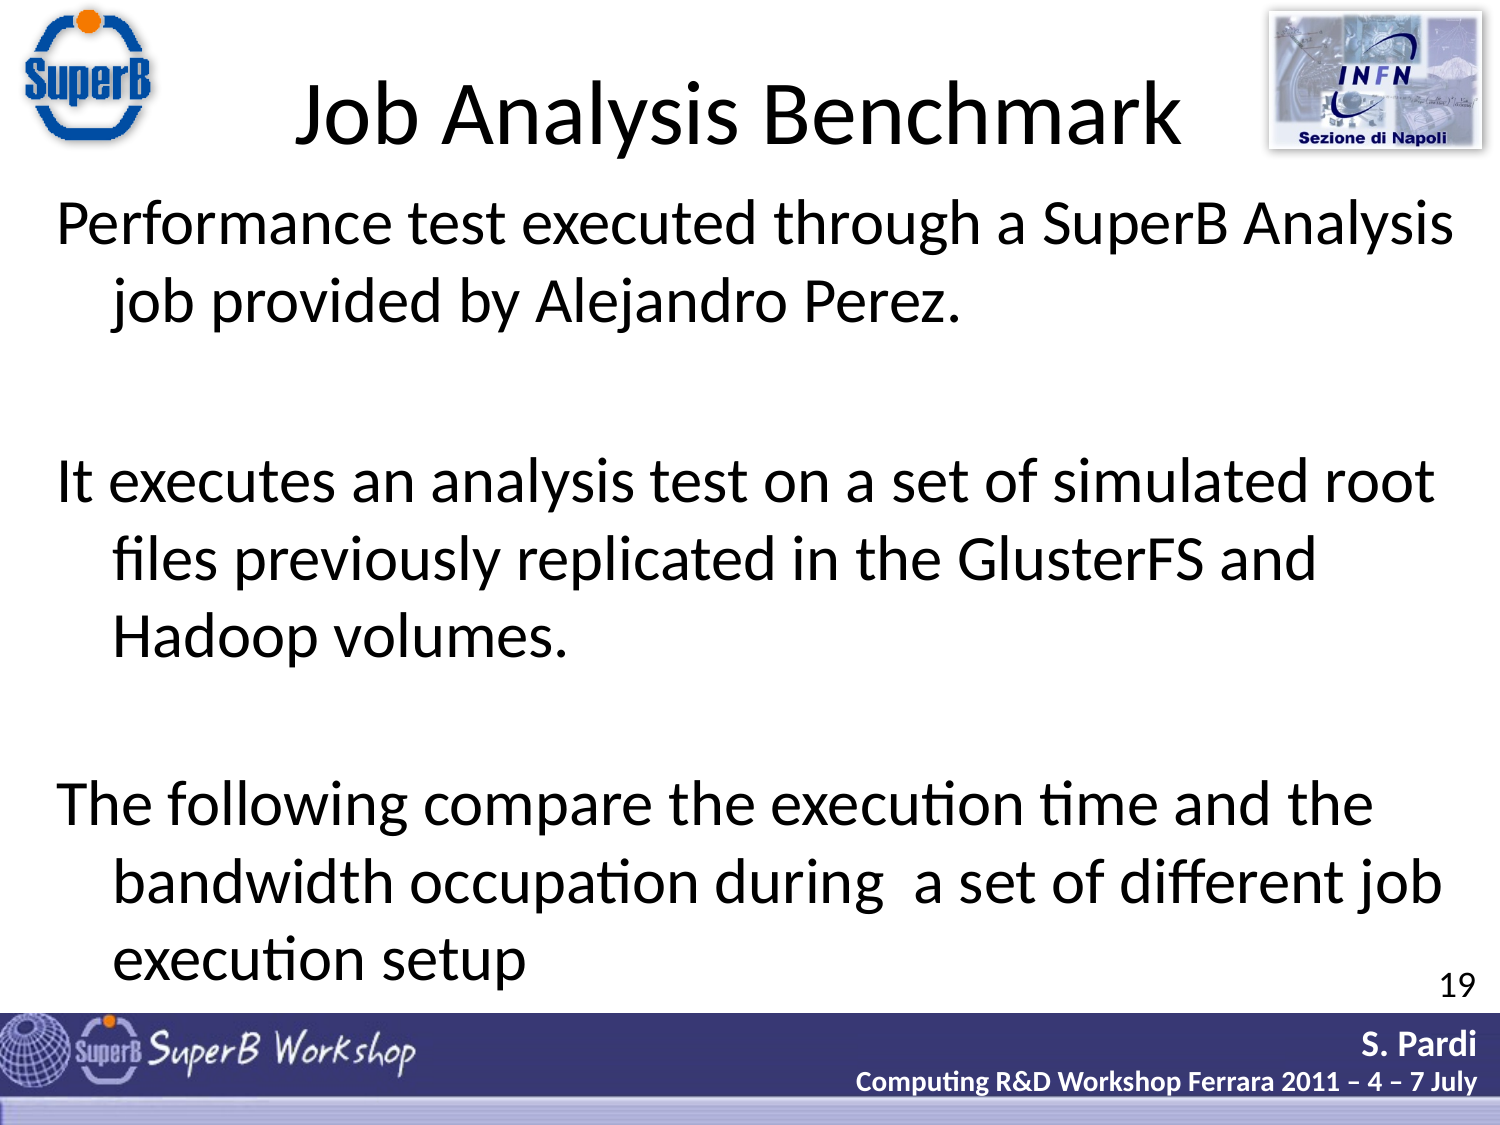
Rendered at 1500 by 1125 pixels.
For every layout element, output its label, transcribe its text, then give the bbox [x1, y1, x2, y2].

picture [1269, 11, 1482, 149]
picture [0, 1013, 1500, 1125]
slide_number 19 [1423, 952, 1500, 1013]
list Performance test executed through a SuperB Analysis job provided by Alejandro Perez. It executes an analysis test on a set of simulated root files previously replicated in the GlusterFS and Hadoop volumes. The following compare the execution time and the bandwidth occupation during a set of different job execution setup [41, 172, 1471, 916]
title Job Analysis Benchmark [75, 45, 1425, 172]
picture [17, 7, 158, 145]
